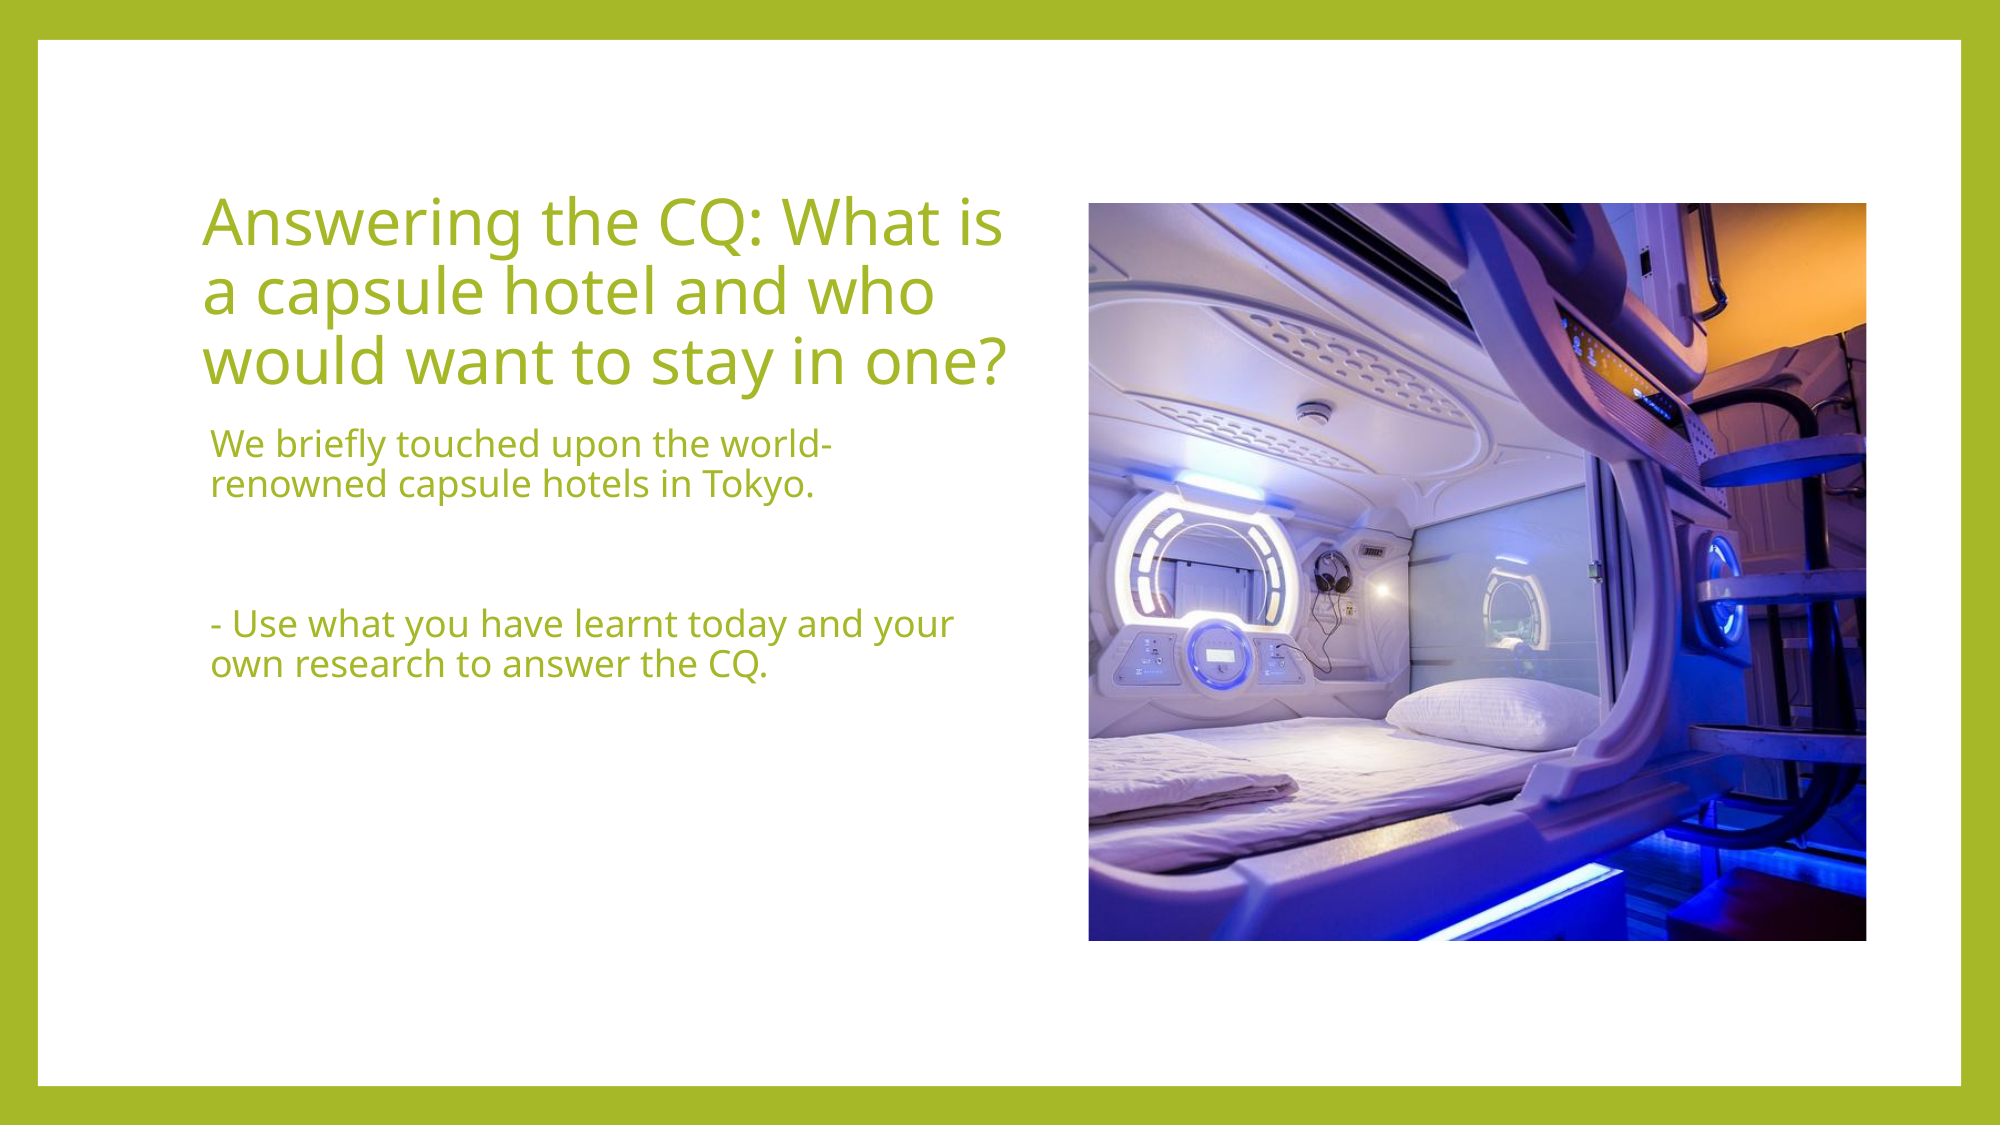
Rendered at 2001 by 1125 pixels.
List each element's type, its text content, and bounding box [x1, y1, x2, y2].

picture [1088, 202, 1867, 941]
list We briefly touched upon the world-renowned capsule hotels in Tokyo. - Use what you have learnt today and your own research to answer the CQ. [187, 417, 1022, 1000]
title Answering the CQ: What is a capsule hotel and who would want to stay in one? [187, 175, 1041, 413]
